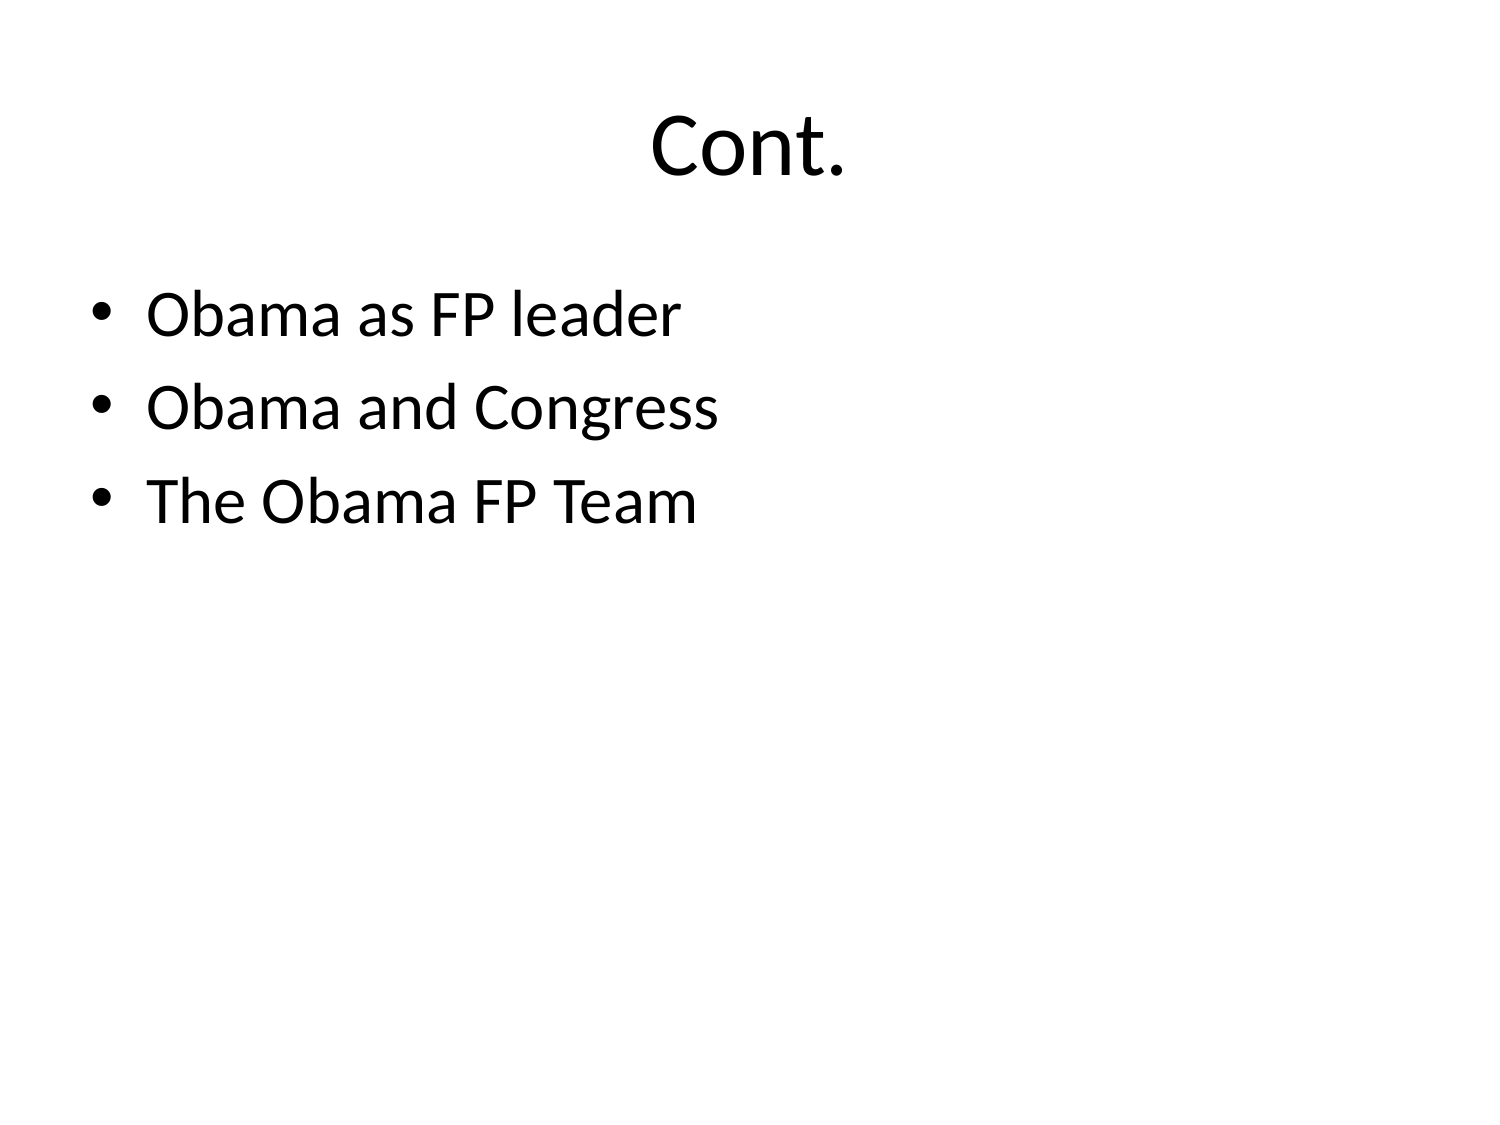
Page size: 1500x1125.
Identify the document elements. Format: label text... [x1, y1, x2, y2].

list Obama as FP leader Obama and Congress The Obama FP Team [75, 262, 1425, 1005]
title Cont. [75, 45, 1425, 233]
